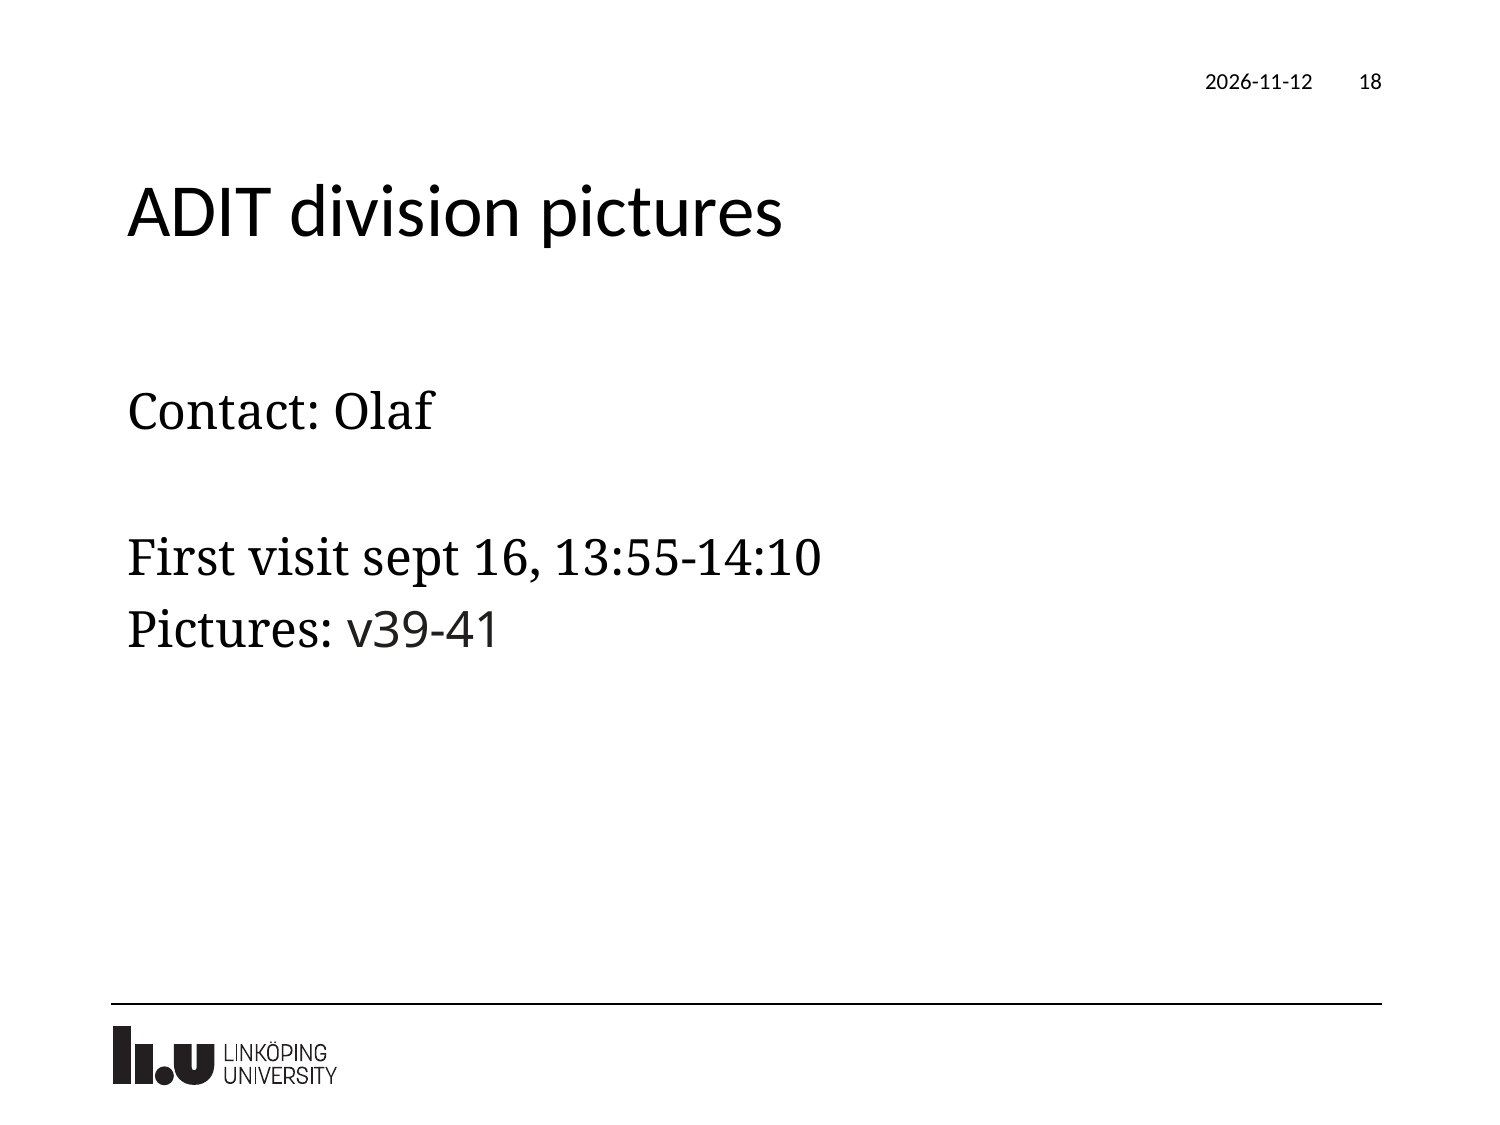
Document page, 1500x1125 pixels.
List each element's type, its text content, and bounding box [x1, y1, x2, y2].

title ADIT division pictures [112, 163, 1382, 300]
slide_number 18 [1306, 59, 1397, 103]
list Contact: Olaf First visit sept 16, 13:55-14:10 Pictures: v39-41 [112, 300, 1382, 968]
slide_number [1092, 59, 1306, 103]
